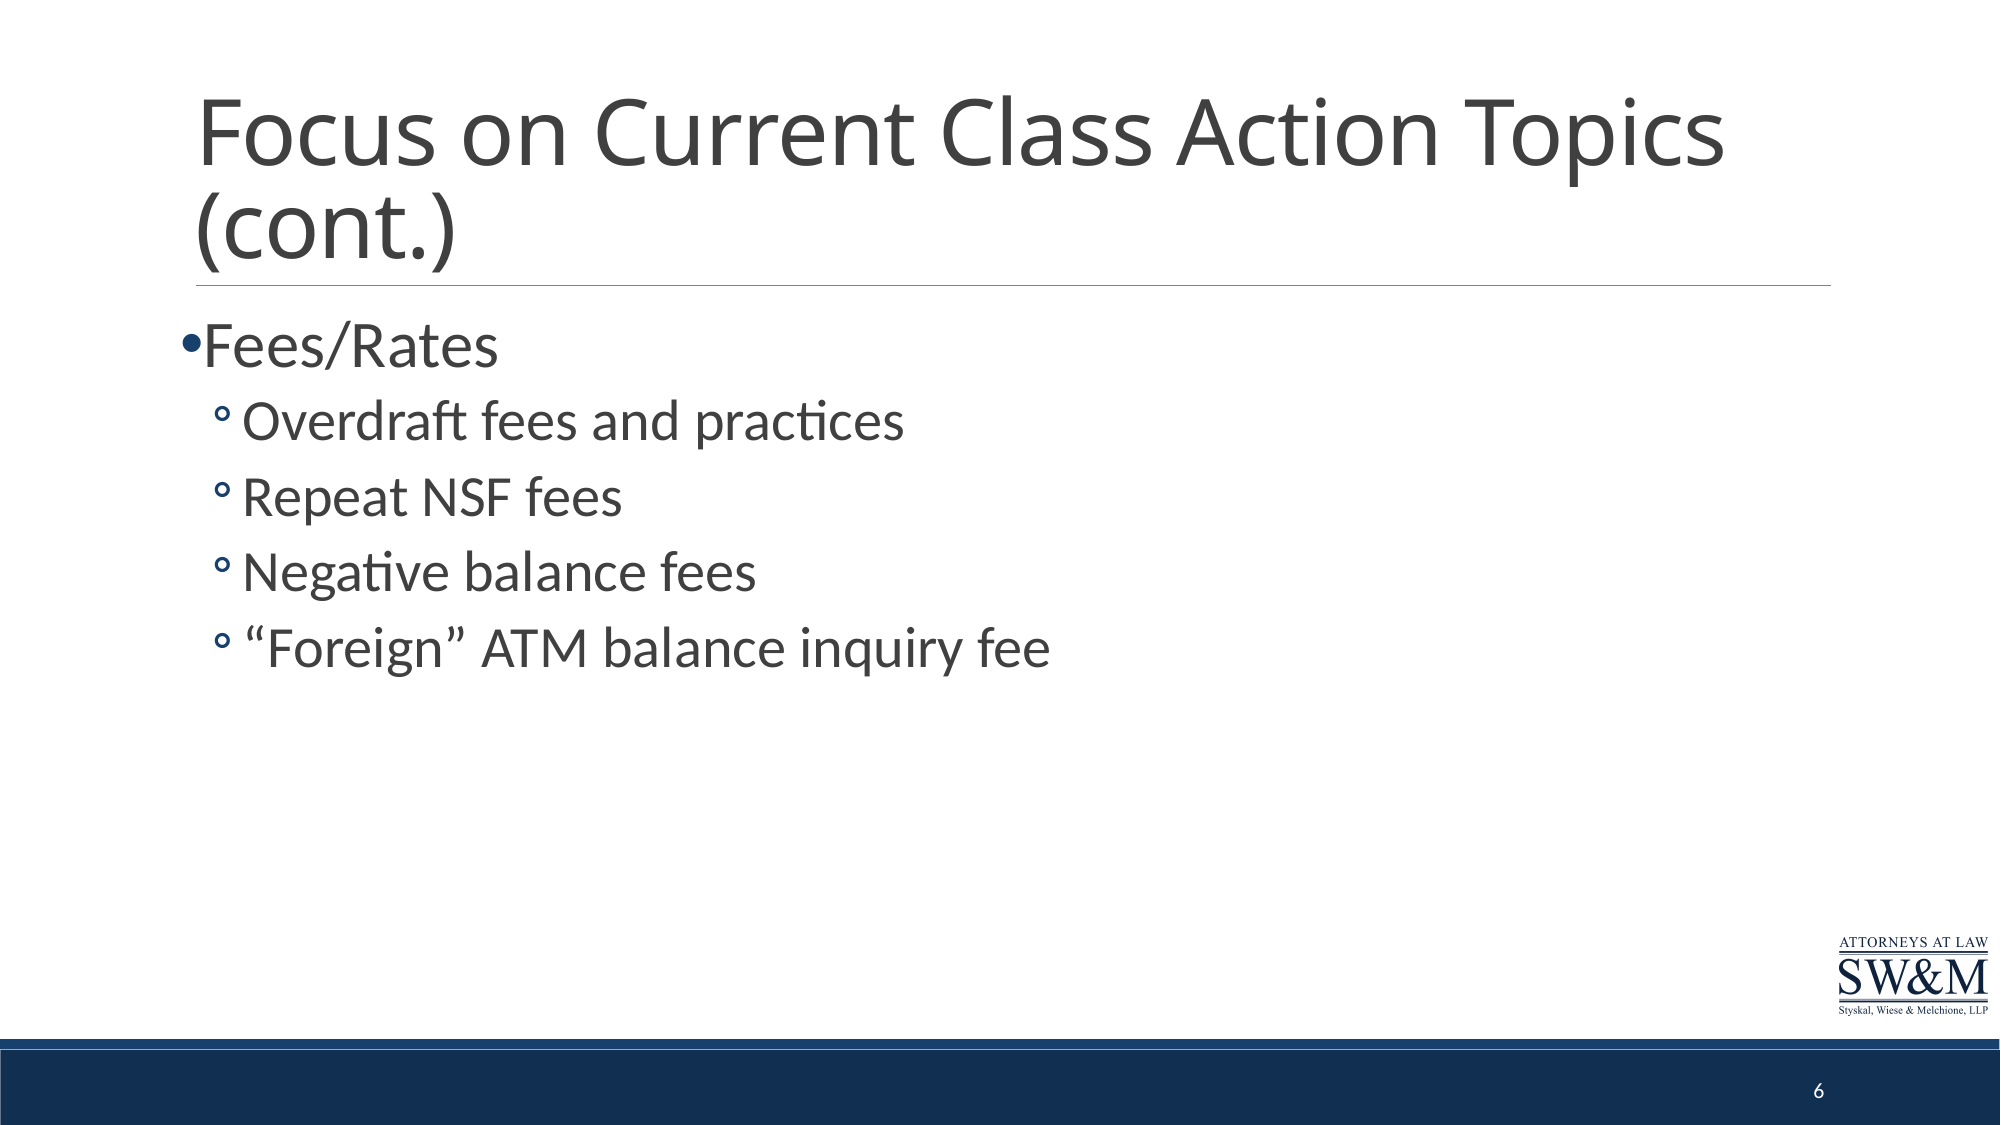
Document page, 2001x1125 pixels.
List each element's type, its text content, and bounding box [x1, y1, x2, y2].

slide_number 6 [1624, 1059, 1840, 1120]
picture [1839, 937, 1988, 1016]
title Focus on Current Class Action Topics (cont.) [180, 47, 1830, 285]
list Fees/Rates Overdraft fees and practices Repeat NSF fees Negative balance fees “Foreign” ATM balance inquiry fee [180, 302, 1830, 963]
